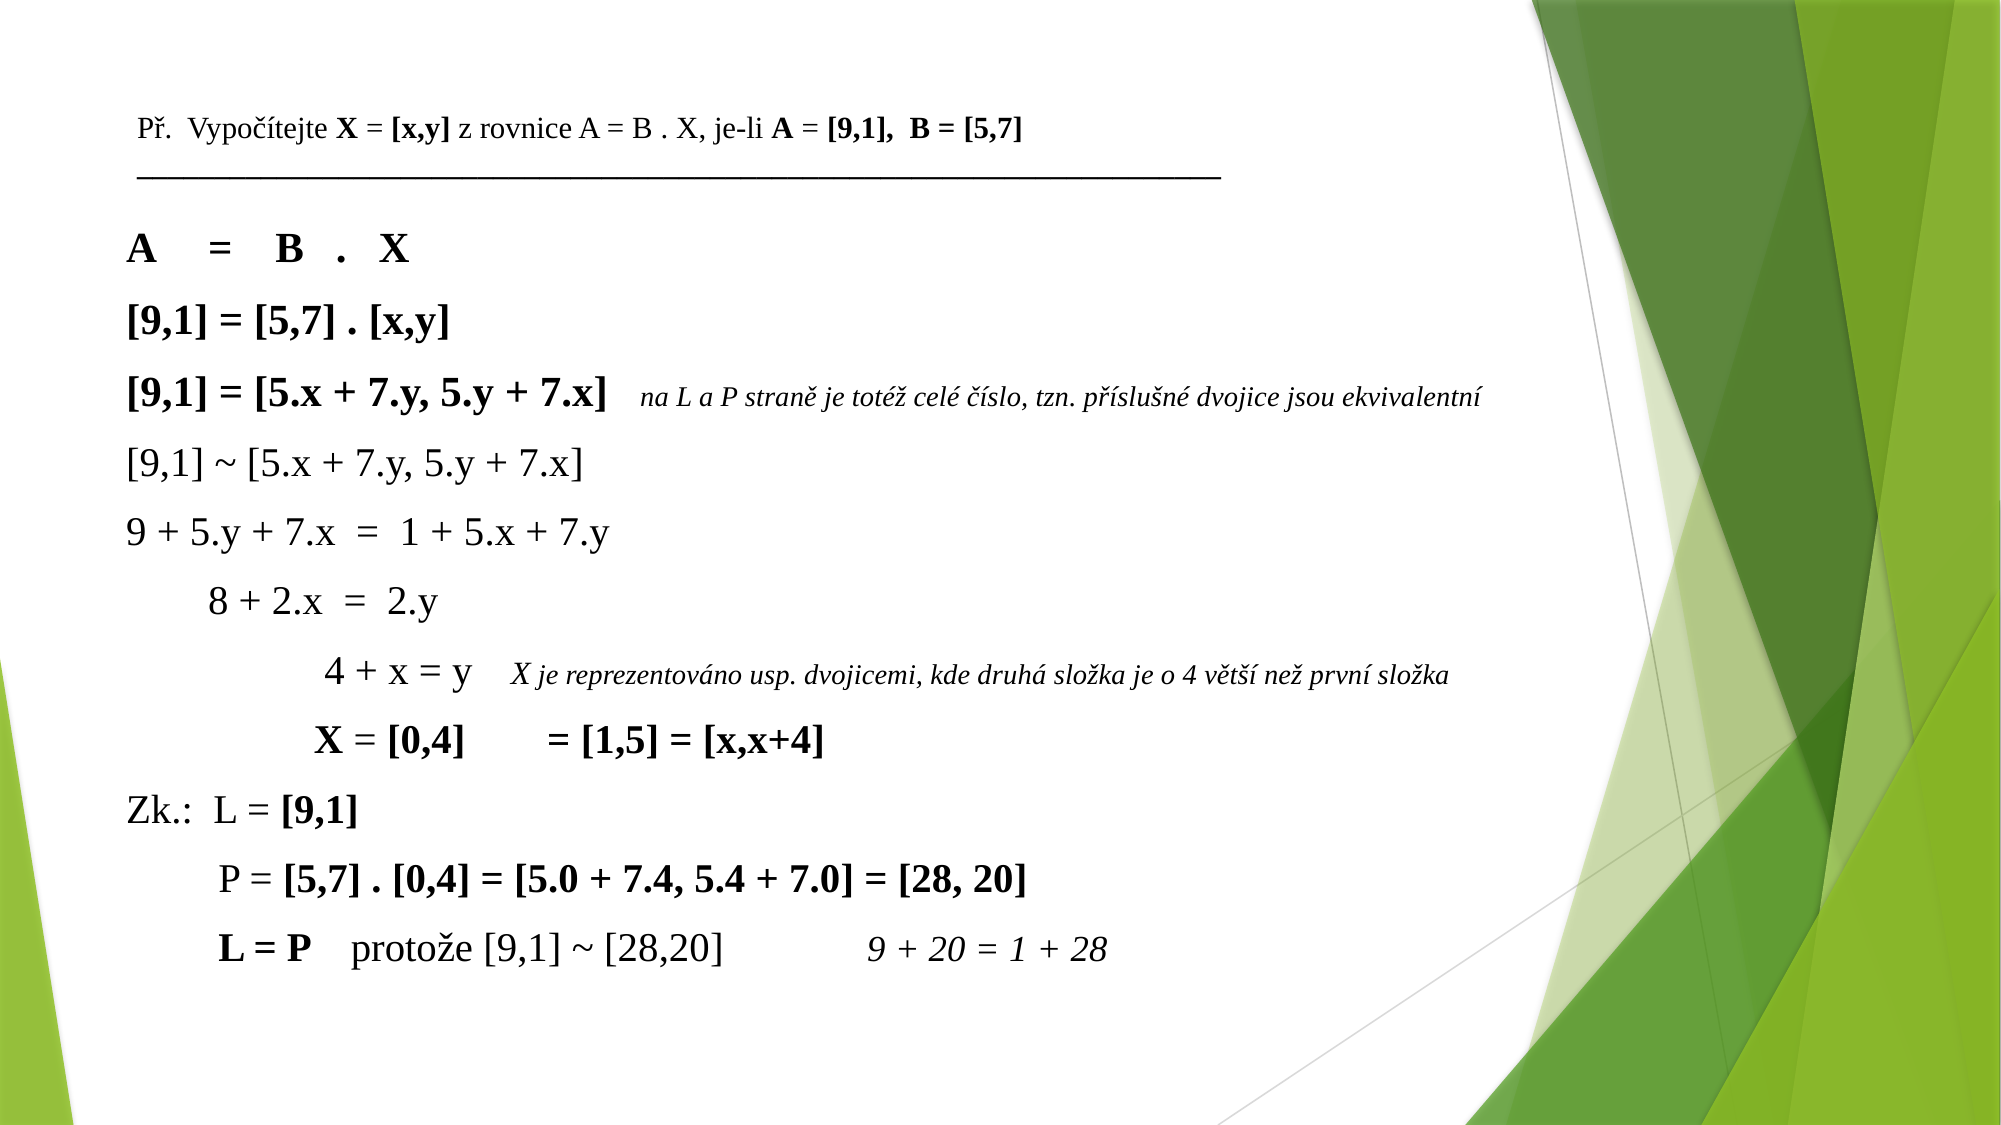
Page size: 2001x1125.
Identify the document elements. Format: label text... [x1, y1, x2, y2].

title Př. Vypočítejte X = [x,y] z rovnice A = B . X, je-li A = [9,1], B = [5,7] ______________________________________________________________________ [122, 99, 1522, 191]
list A = B . X [9,1] = [5,7] . [x,y] [9,1] = [5.x + 7.y, 5.y + 7.x] na L a P straně je totéž celé číslo, tzn. příslušné dvojice jsou ekvivalentní [9,1] ~ [5.x + 7.y, 5.y + 7.x] 9 + 5.y + 7.x = 1 + 5.x + 7.y 8 + 2.x = 2.y 4 + x = y X je reprezentováno usp. dvojicemi, kde druhá složka je o 4 větší než první složka X = [0,4] = [1,5] = [x,x+4] Zk.: L = [9,1] P = [5,7] . [0,4] = [5.0 + 7.4, 5.4 + 7.0] = [28, 20] L = P protože [9,1] ~ [28,20] 9 + 20 = 1 + 28 [111, 212, 1522, 992]
